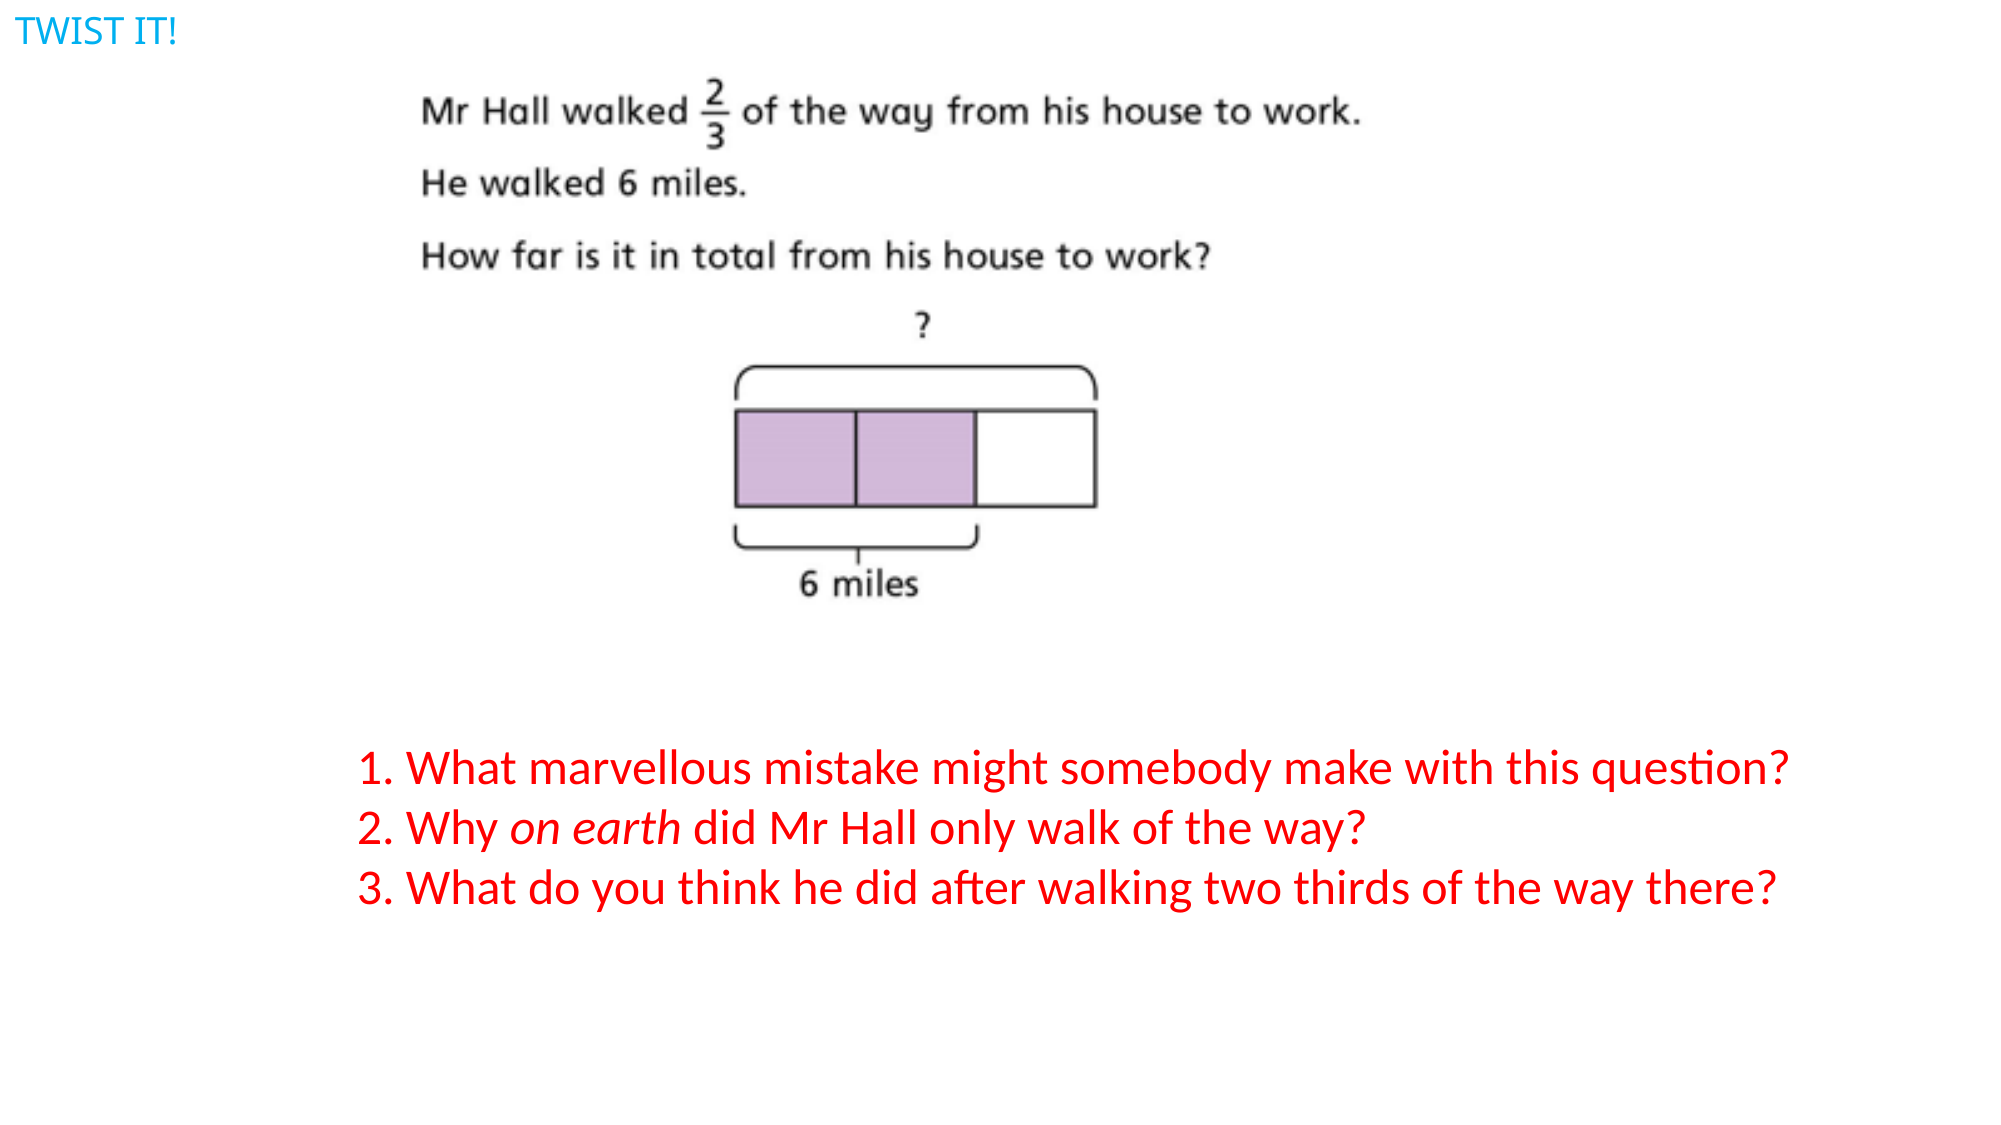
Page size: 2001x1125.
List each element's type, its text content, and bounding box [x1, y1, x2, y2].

picture [409, 60, 1440, 692]
text_box TWIST IT! [0, 0, 385, 60]
